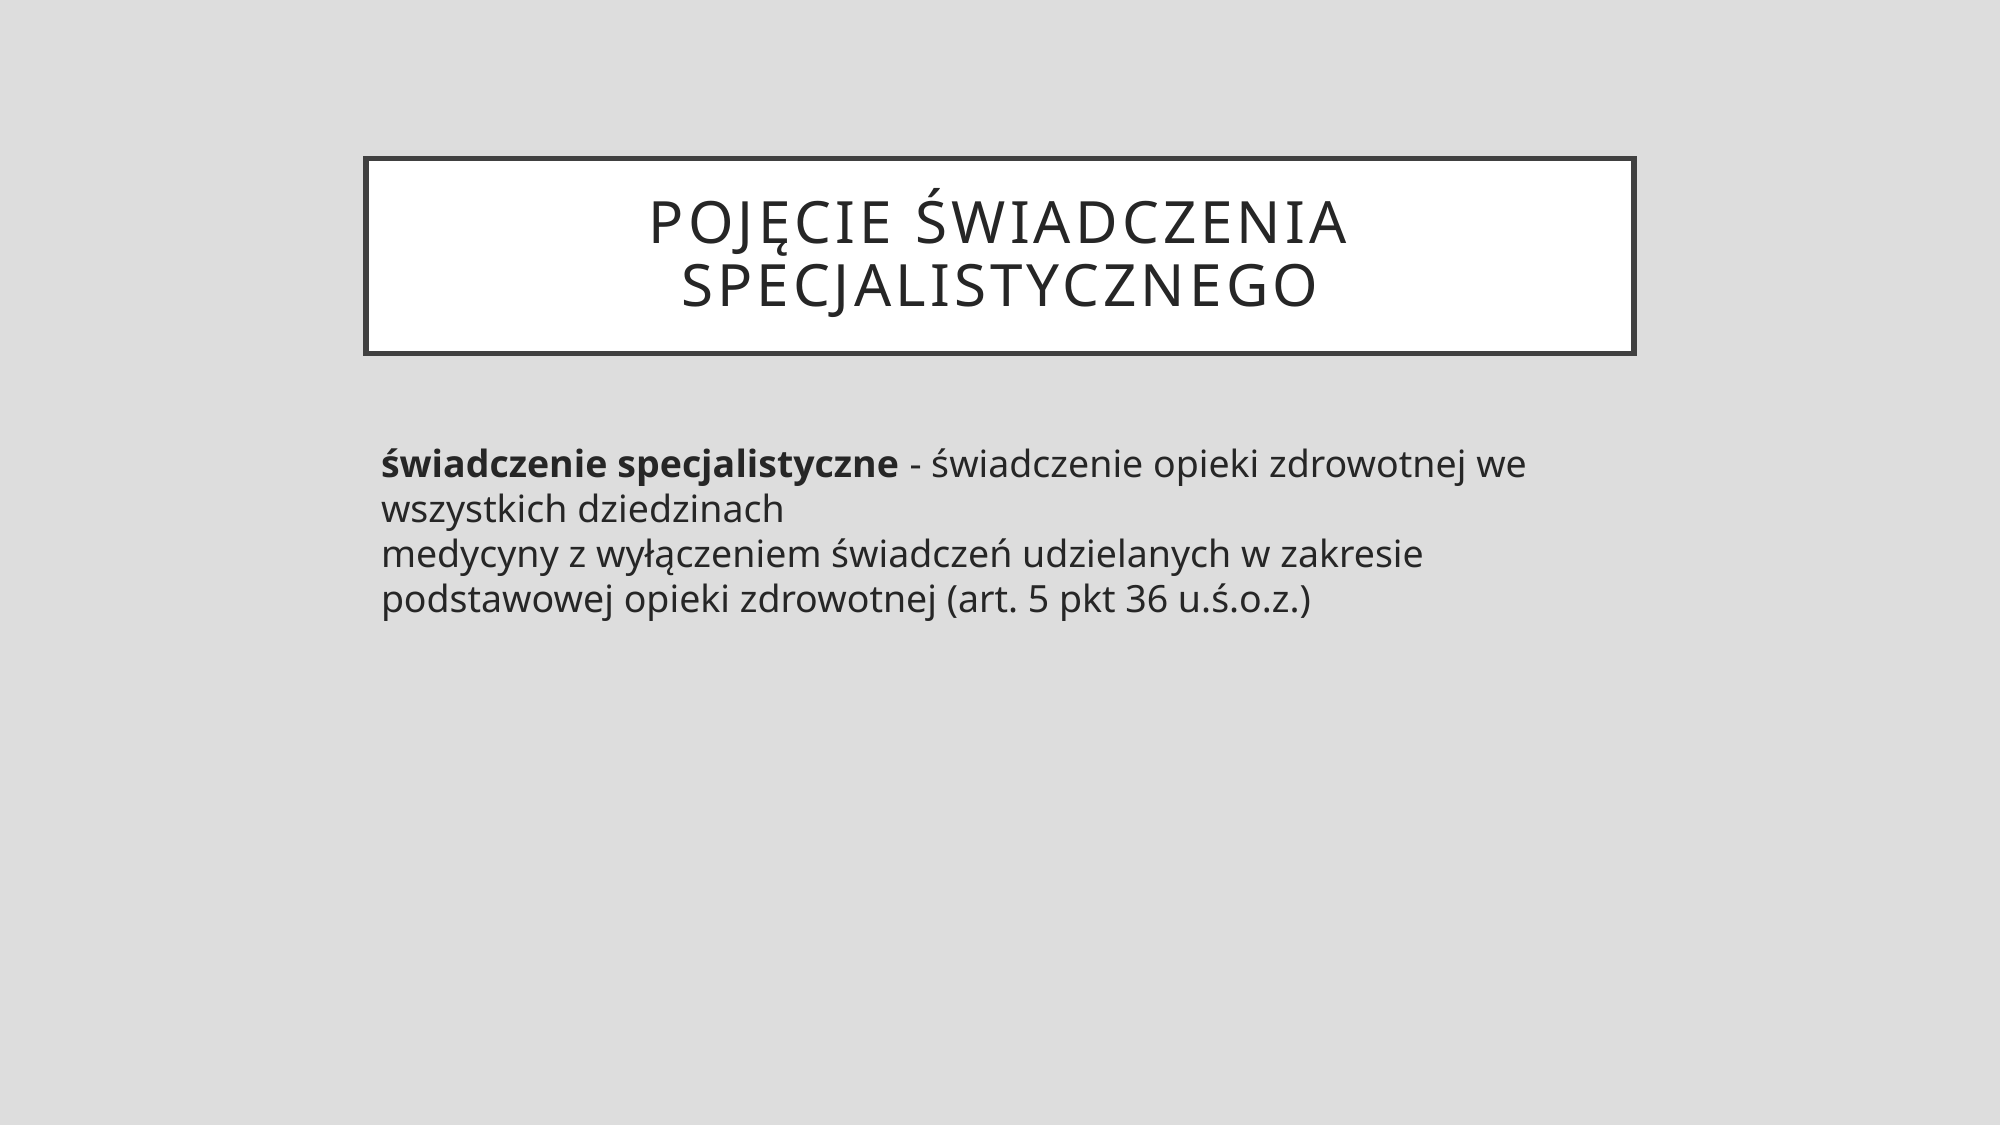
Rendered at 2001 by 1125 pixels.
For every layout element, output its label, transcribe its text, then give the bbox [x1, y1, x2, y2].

title Pojęcie świadczenia specjalistycznego [363, 156, 1637, 356]
list świadczenie specjalistyczne - świadczenie opieki zdrowotnej we wszystkich dziedzinach medycyny z wyłączeniem świadczeń udzielanych w zakresie podstawowej opieki zdrowotnej (art. 5 pkt 36 u.ś.o.z.) [366, 432, 1634, 942]
